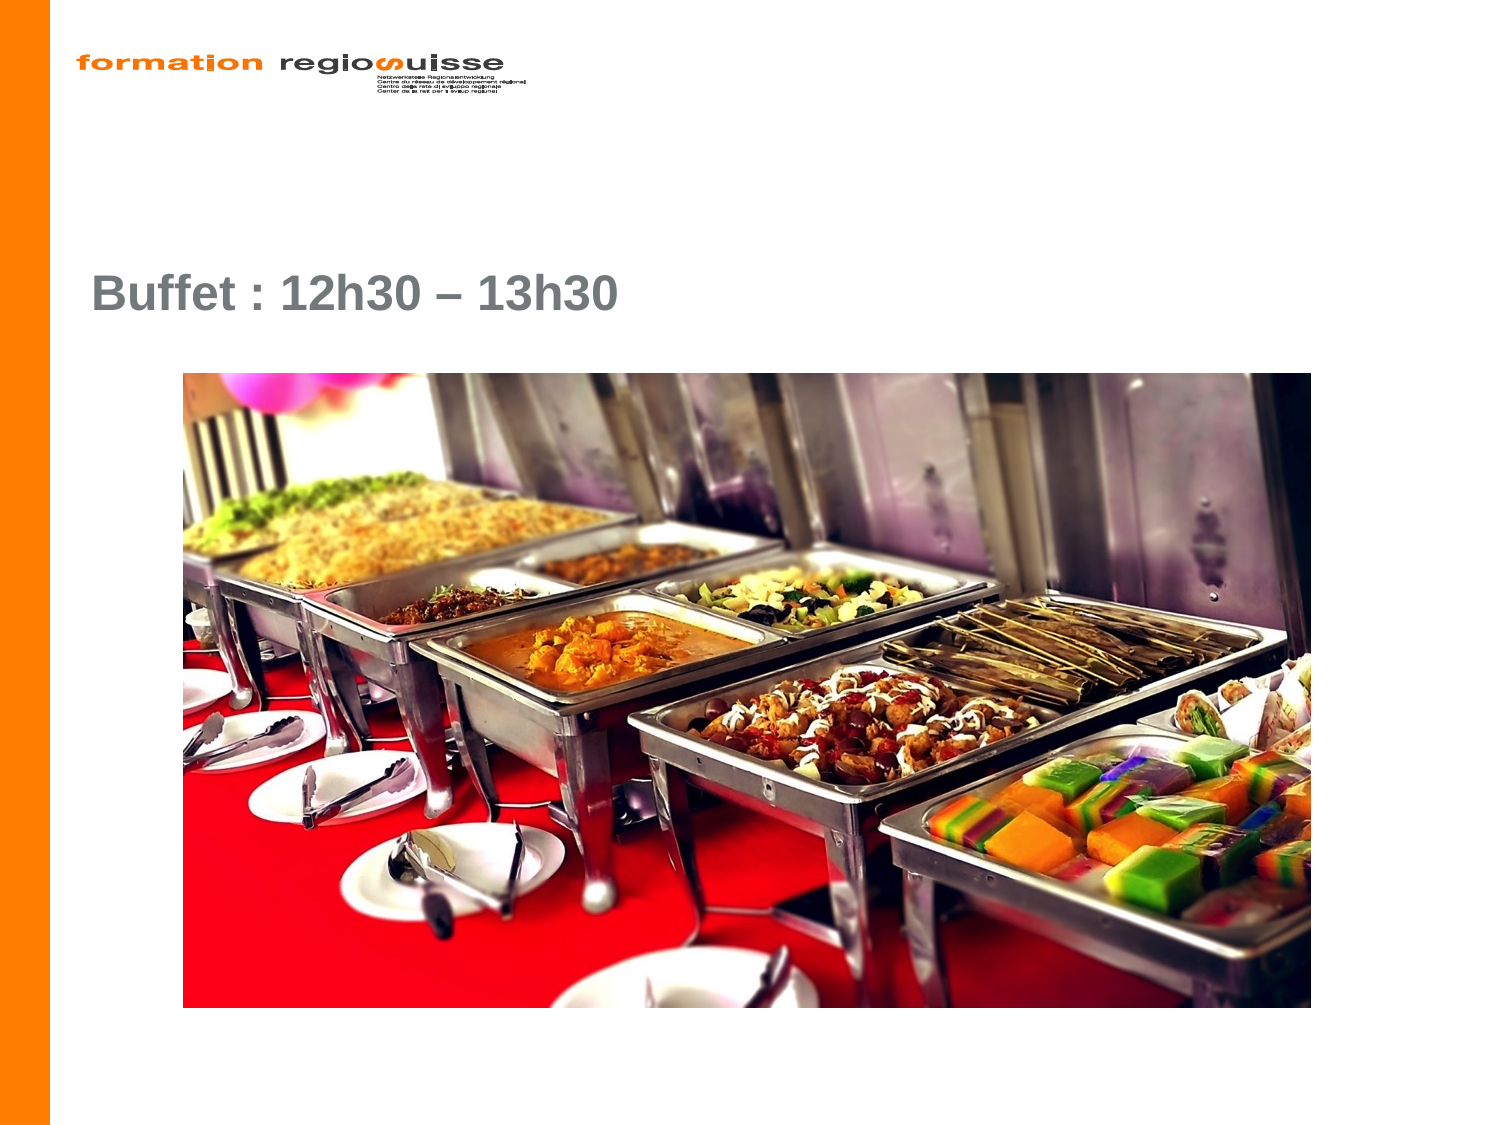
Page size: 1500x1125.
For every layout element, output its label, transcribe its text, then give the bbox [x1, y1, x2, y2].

picture [182, 373, 1312, 1009]
title Buffet : 12h30 – 13h30 [76, 243, 1352, 338]
